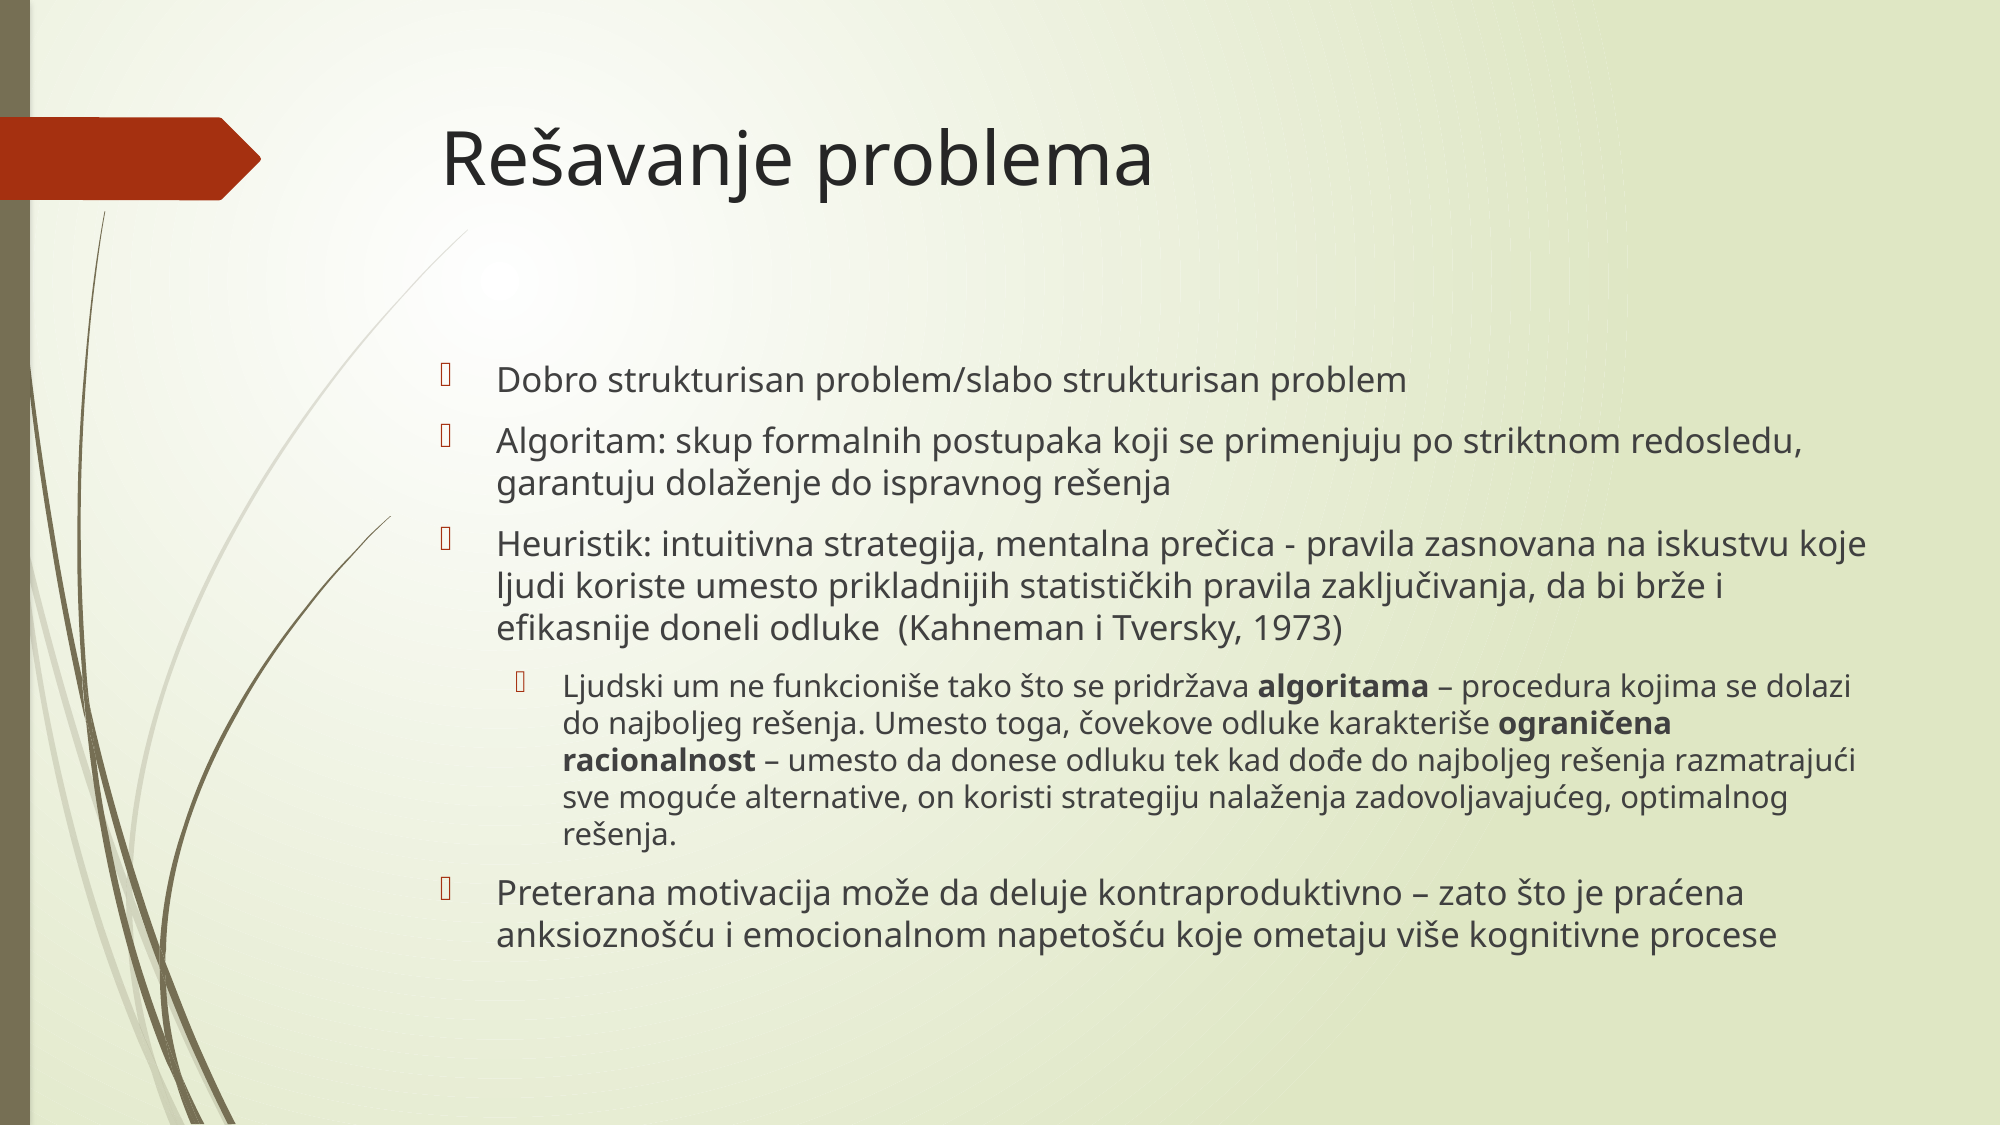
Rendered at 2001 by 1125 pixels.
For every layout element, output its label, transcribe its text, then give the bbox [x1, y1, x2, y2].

list Dobro strukturisan problem/slabo strukturisan problem Algoritam: skup formalnih postupaka koji se primenjuju po striktnom redosledu, garantuju dolaženje do ispravnog rešenja Heuristik: intuitivna strategija, mentalna prečica - pravila zasnovana na iskustvu koje ljudi koriste umesto prikladnijih statističkih pravila zaključivanja, da bi brže i efikasnije doneli odluke (Kahneman i Tversky, 1973) Ljudski um ne funkcioniše tako što se pridržava algoritama – procedura kojima se dolazi do najboljeg rešenja. Umesto toga, čovekove odluke karakteriše ograničena racionalnost – umesto da donese odluku tek kad dođe do najboljeg rešenja razmatrajući sve moguće alternative, on koristi strategiju nalaženja zadovoljavajućeg, optimalnog rešenja. Preterana motivacija može da deluje kontraproduktivno – zato što je praćena anksioznošću i emocionalnom napetošću koje ometaju više kognitivne procese [424, 350, 1888, 970]
title Rešavanje problema [425, 102, 1888, 313]
